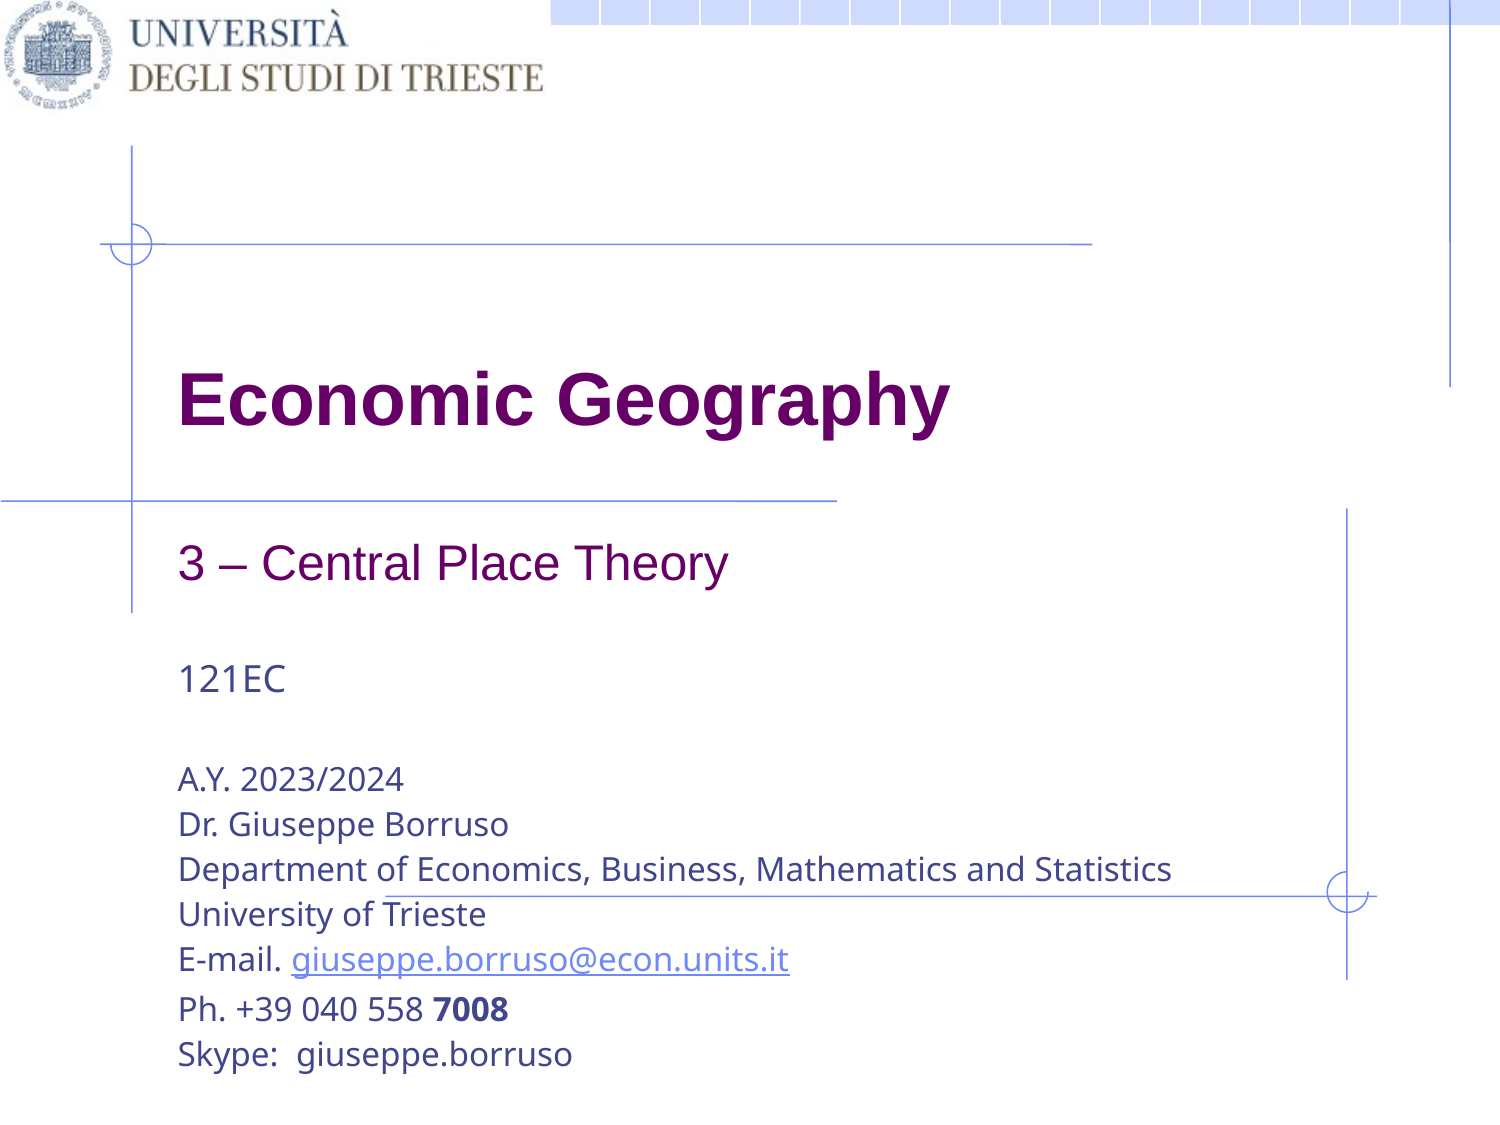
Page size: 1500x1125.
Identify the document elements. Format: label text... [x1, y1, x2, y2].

subtitle 121EC A.Y. 2023/2024 Dr. Giuseppe Borruso Department of Economics, Business, Mathematics and Statistics University of Trieste E-mail. giuseppe.borruso@econ.units.it Ph. +39 040 558 7008 Skype: giuseppe.borruso [162, 542, 1213, 831]
title Economic Geography 3 – Central Place Theory [162, 410, 1438, 598]
picture [0, 0, 546, 115]
